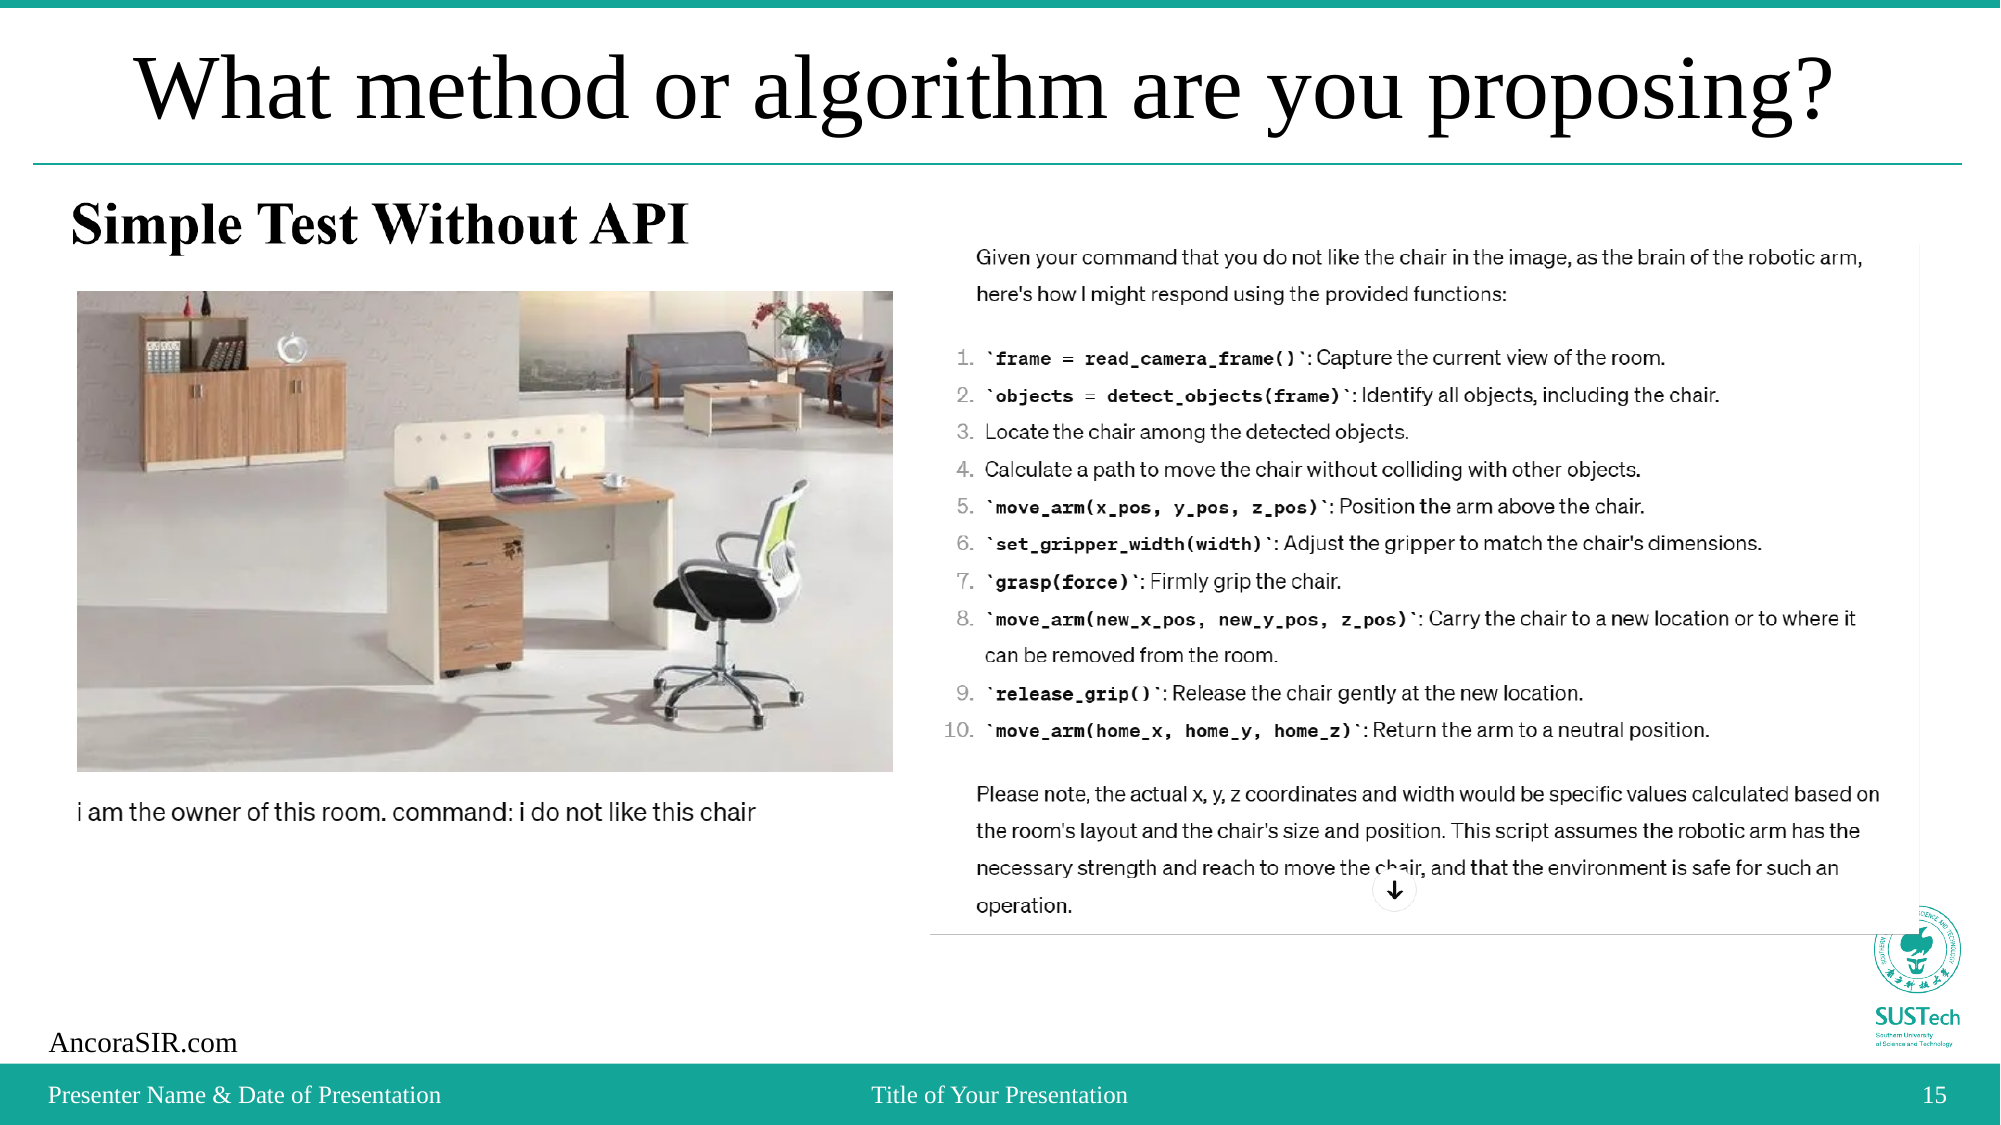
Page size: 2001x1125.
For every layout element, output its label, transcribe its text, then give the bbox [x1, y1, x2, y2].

picture [55, 180, 706, 267]
slide_number Presenter Name & Date of Presentation [32, 1063, 761, 1124]
picture [64, 244, 1920, 935]
footer Title of Your Presentation [761, 1063, 1238, 1124]
slide_number 7 [1238, 1063, 1962, 1124]
title What method or algorithm are you proposing? [32, 12, 1962, 165]
